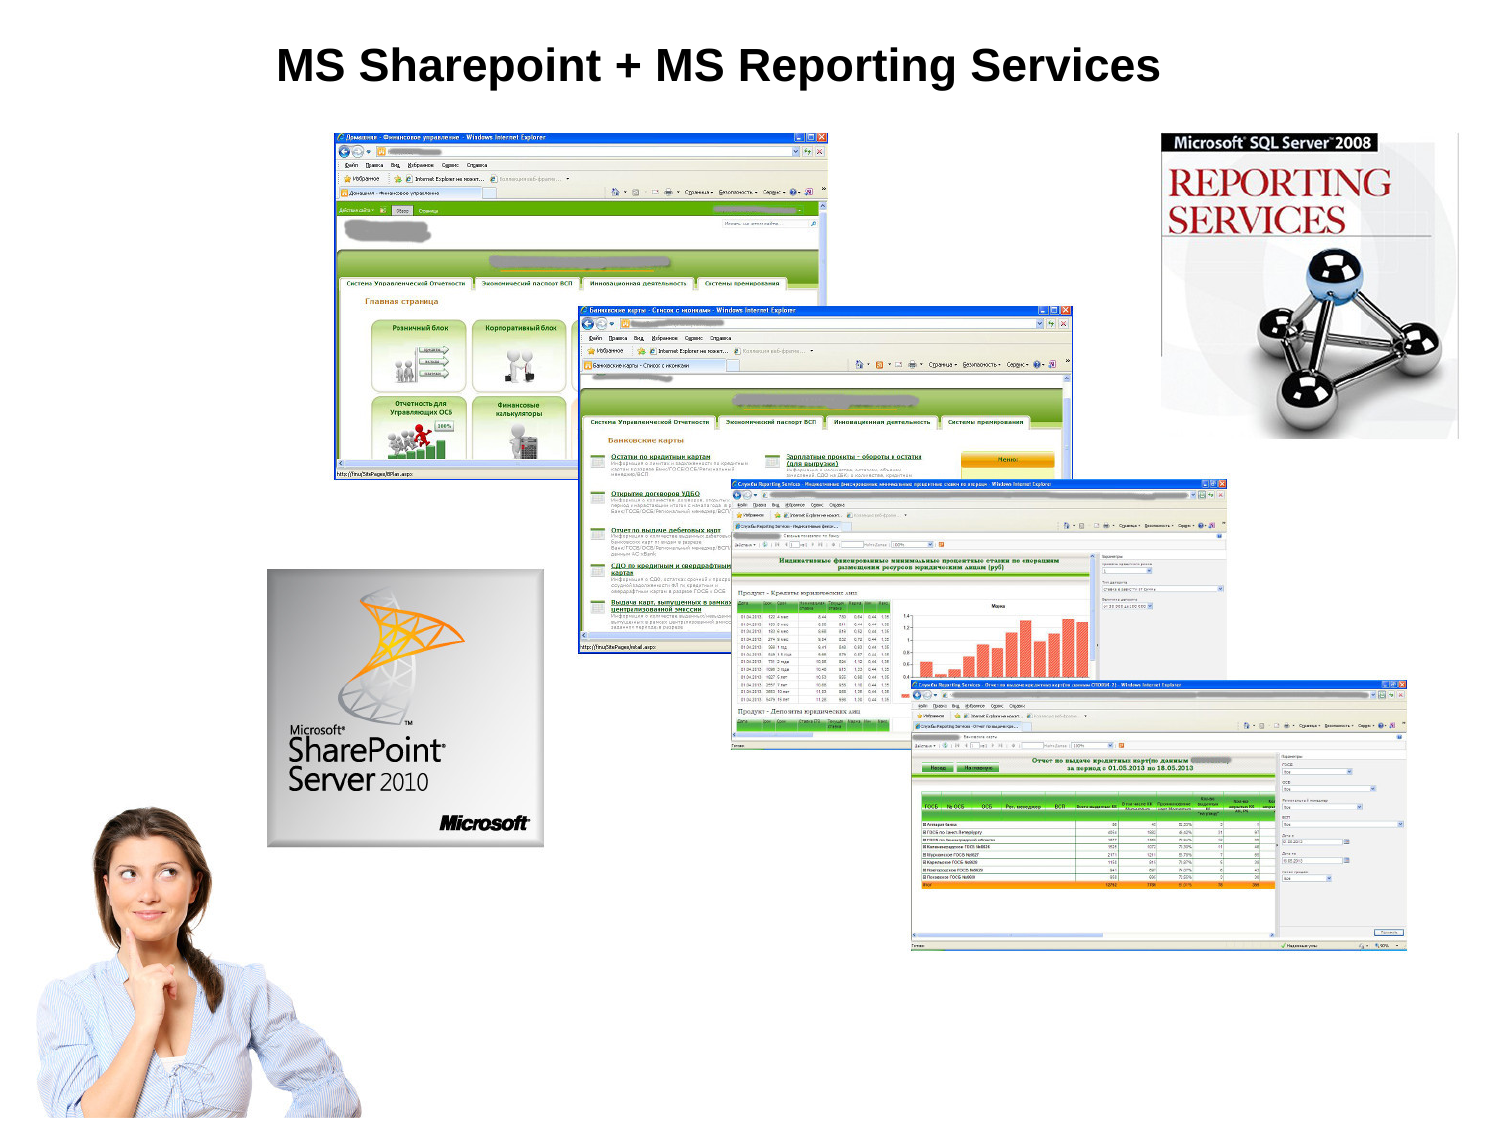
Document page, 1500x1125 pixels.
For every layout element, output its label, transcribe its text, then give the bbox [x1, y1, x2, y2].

picture [5, 101, 1495, 1118]
title MS Sharepoint + MS Reporting Services [76, 7, 1376, 100]
